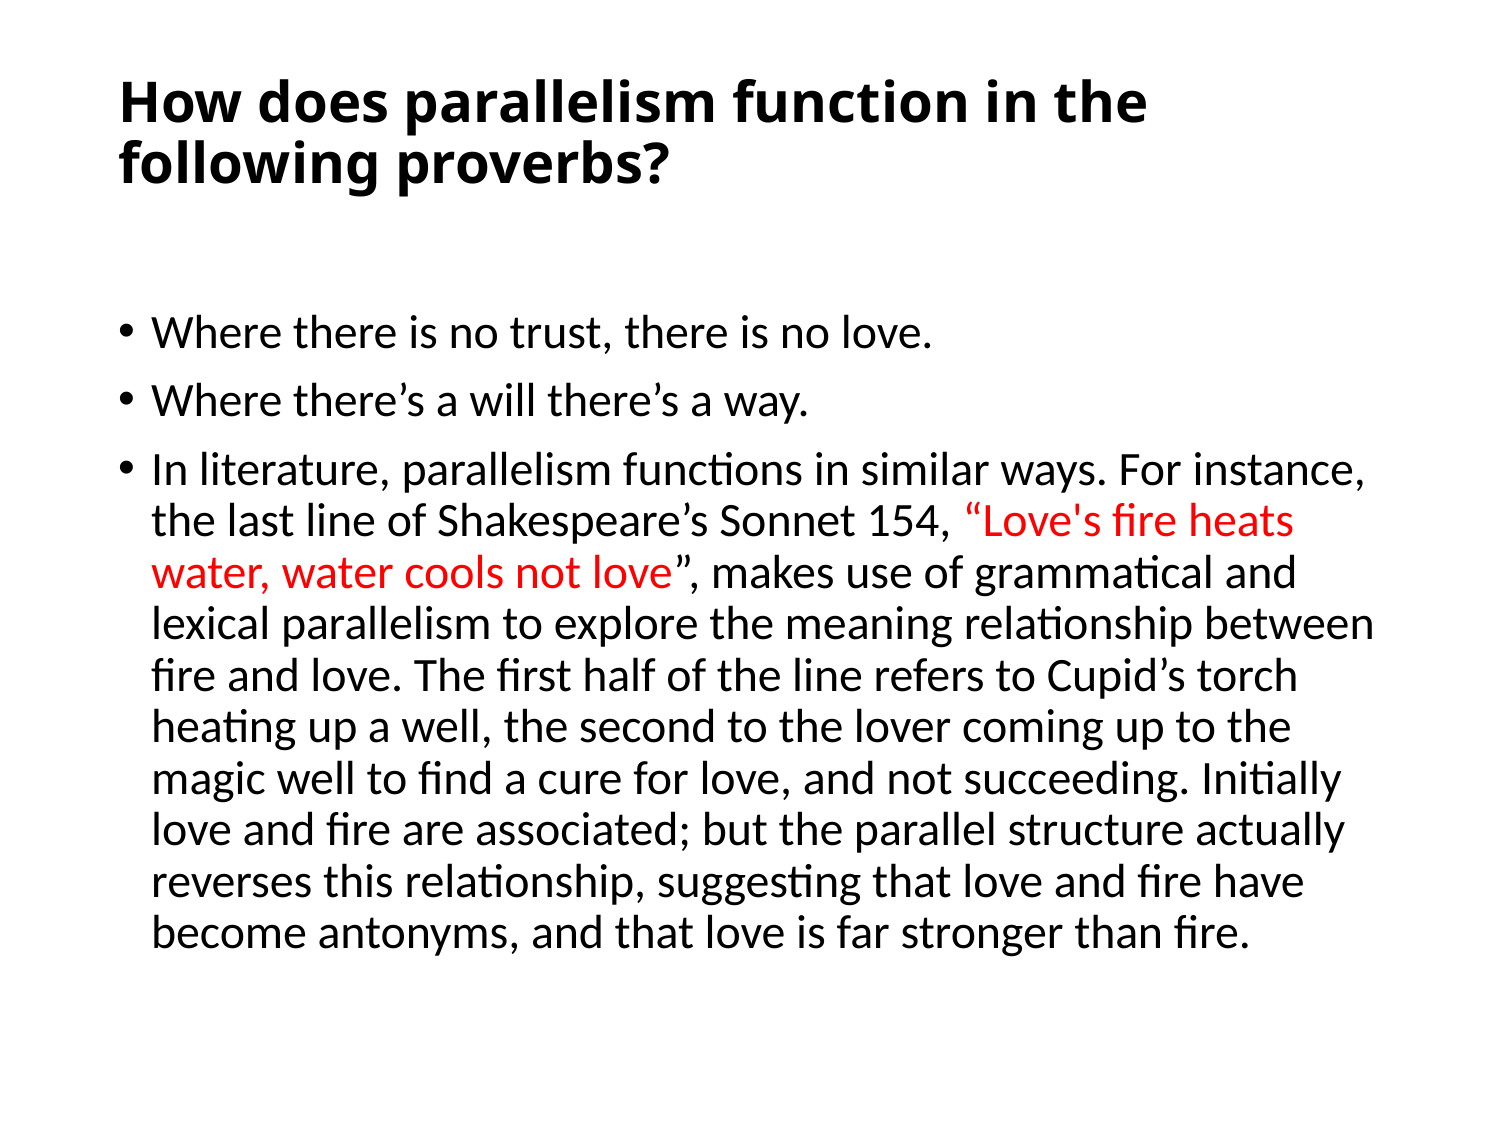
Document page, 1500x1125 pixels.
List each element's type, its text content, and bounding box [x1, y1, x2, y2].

list Where there is no trust, there is no love. Where there’s a will there’s a way. In literature, parallelism functions in similar ways. For instance, the last line of Shakespeare’s Sonnet 154, “Love's fire heats water, water cools not love”, makes use of grammatical and lexical parallelism to explore the meaning relationship between fire and love. The first half of the line refers to Cupid’s torch heating up a well, the second to the lover coming up to the magic well to find a cure for love, and not succeeding. Initially love and fire are associated; but the parallel structure actually reverses this relationship, suggesting that love and fire have become antonyms, and that love is far stronger than fire. [103, 299, 1397, 1014]
title How does parallelism function in the following proverbs? [103, 59, 1397, 278]
